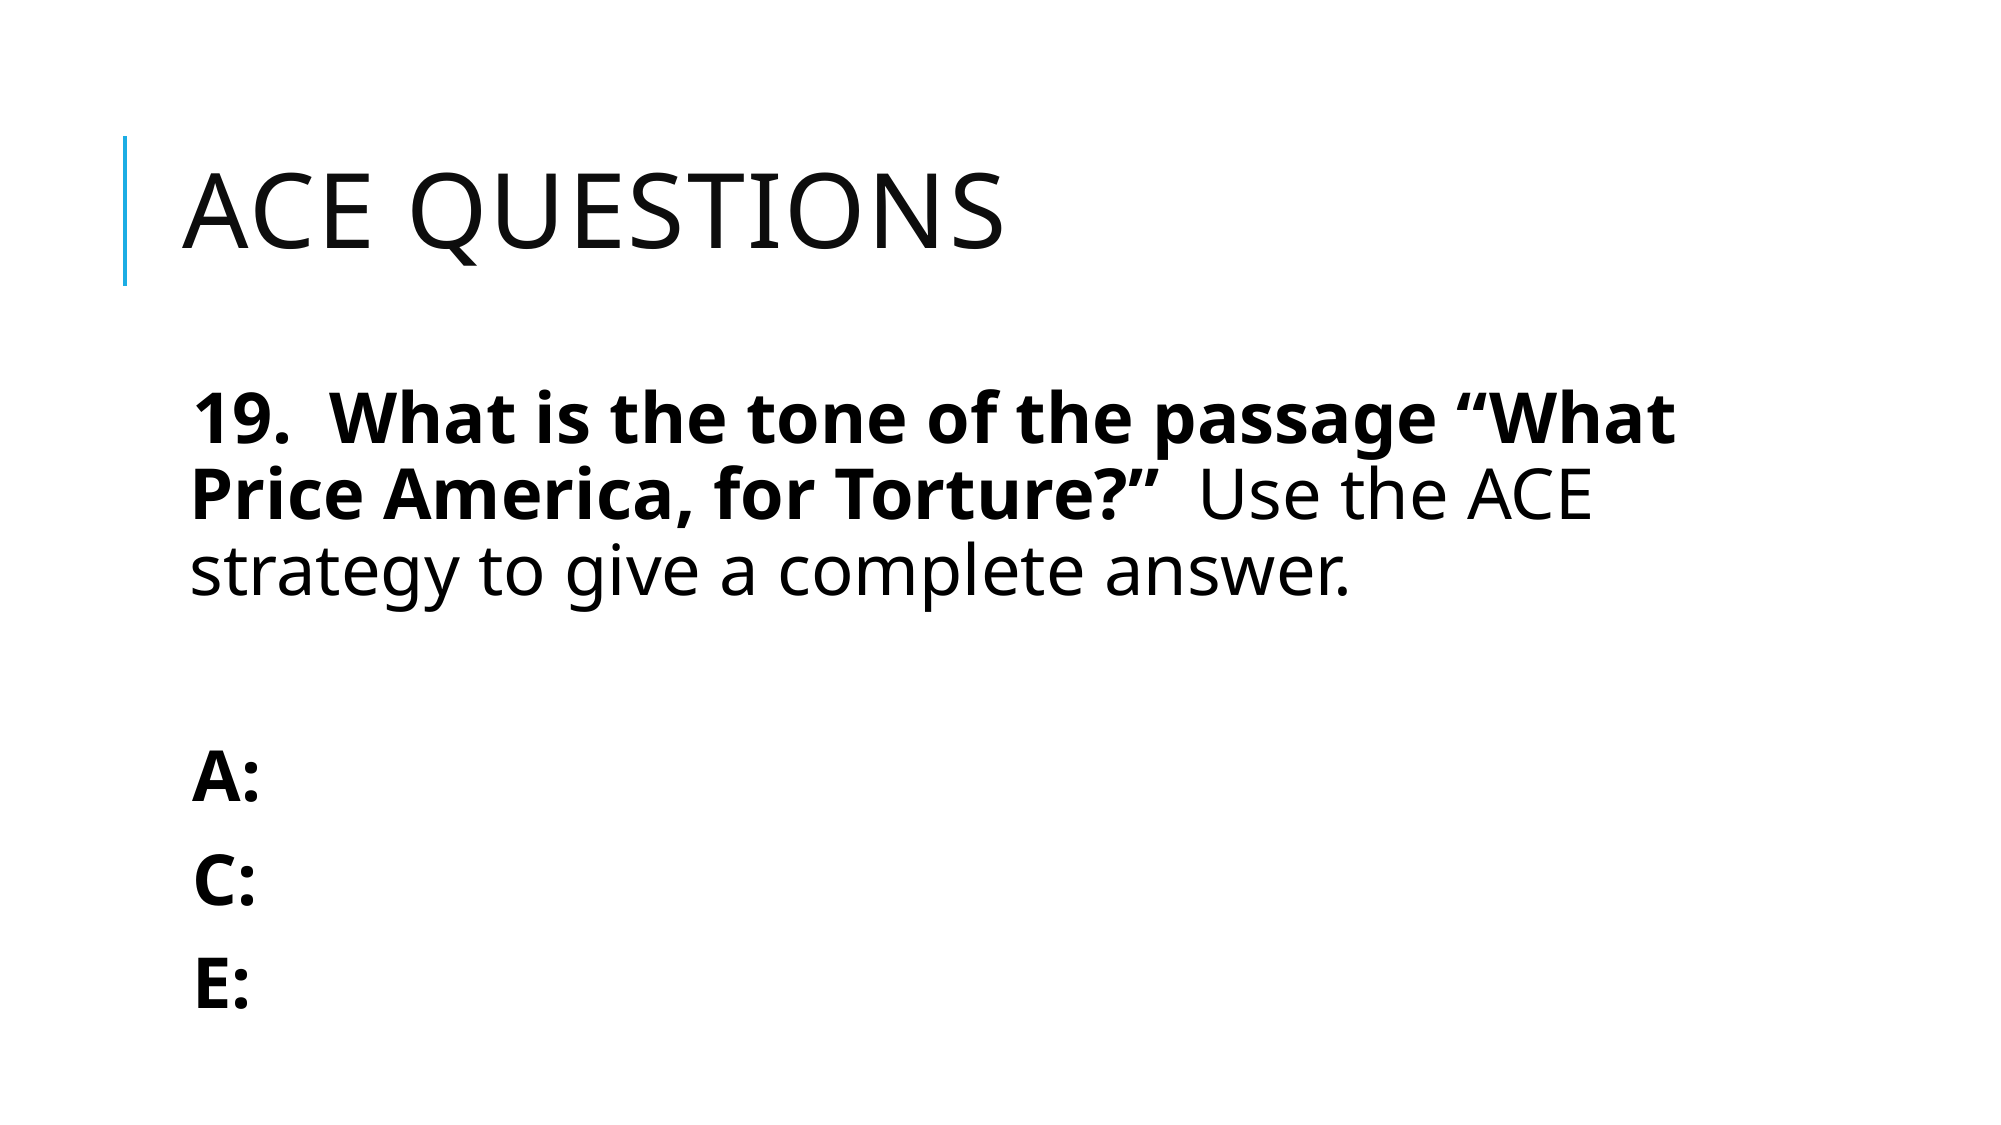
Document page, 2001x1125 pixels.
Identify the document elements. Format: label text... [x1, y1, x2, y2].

title ACE Questions [168, 96, 1763, 342]
list 19. What is the tone of the passage “What Price America, for Torture?” Use the ACE strategy to give a complete answer. A: C: E: [168, 375, 1763, 1035]
